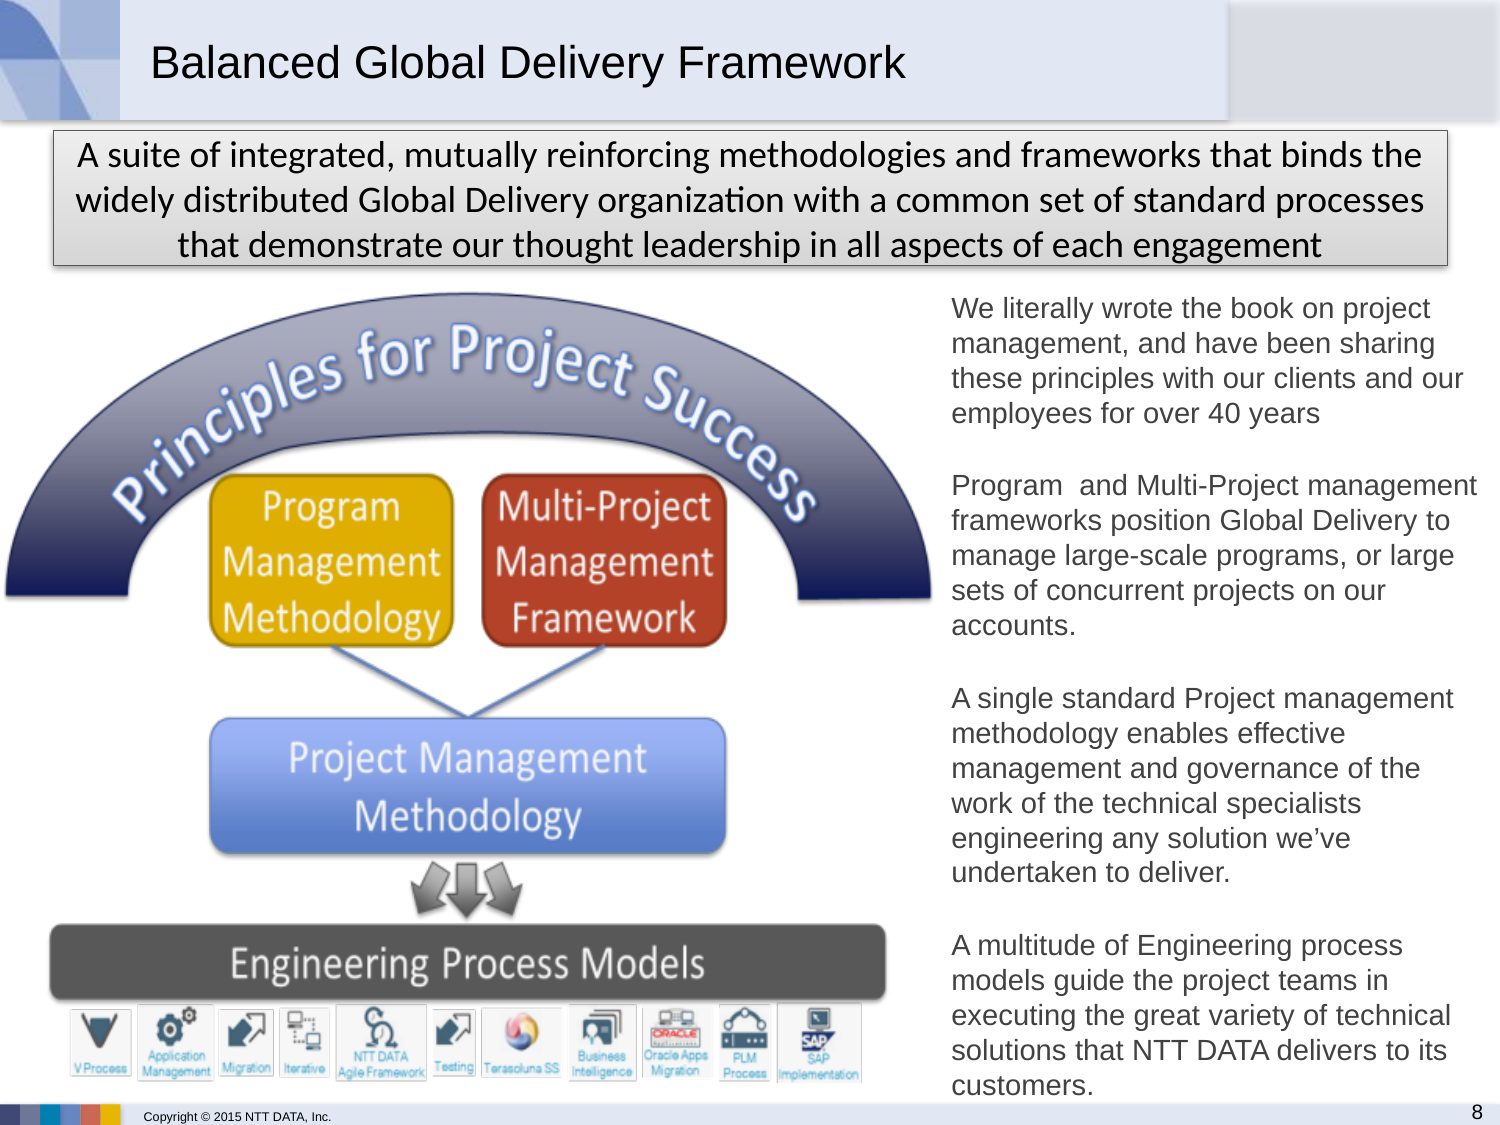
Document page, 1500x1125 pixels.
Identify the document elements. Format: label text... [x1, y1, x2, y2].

text_box A suite of integrated, mutually reinforcing methodologies and frameworks that binds the widely distributed Global Delivery organization with a common set of standard processes that demonstrate our thought leadership in all aspects of each engagement [53, 130, 1448, 266]
text_box We literally wrote the book on project management, and have been sharing these principles with our clients and our employees for over 40 years Program and Multi-Project management frameworks position Global Delivery to manage large-scale programs, or large sets of concurrent projects on our accounts. A single standard Project management methodology enables effective management and governance of the work of the technical specialists engineering any solution we’ve undertaken to deliver. A multitude of Engineering process models guide the project teams in executing the great variety of technical solutions that NTT DATA delivers to its customers. [936, 281, 1498, 1109]
list Balanced Global Delivery Framework [120, 0, 1230, 121]
picture [0, 0, 120, 120]
picture [0, 290, 937, 1083]
